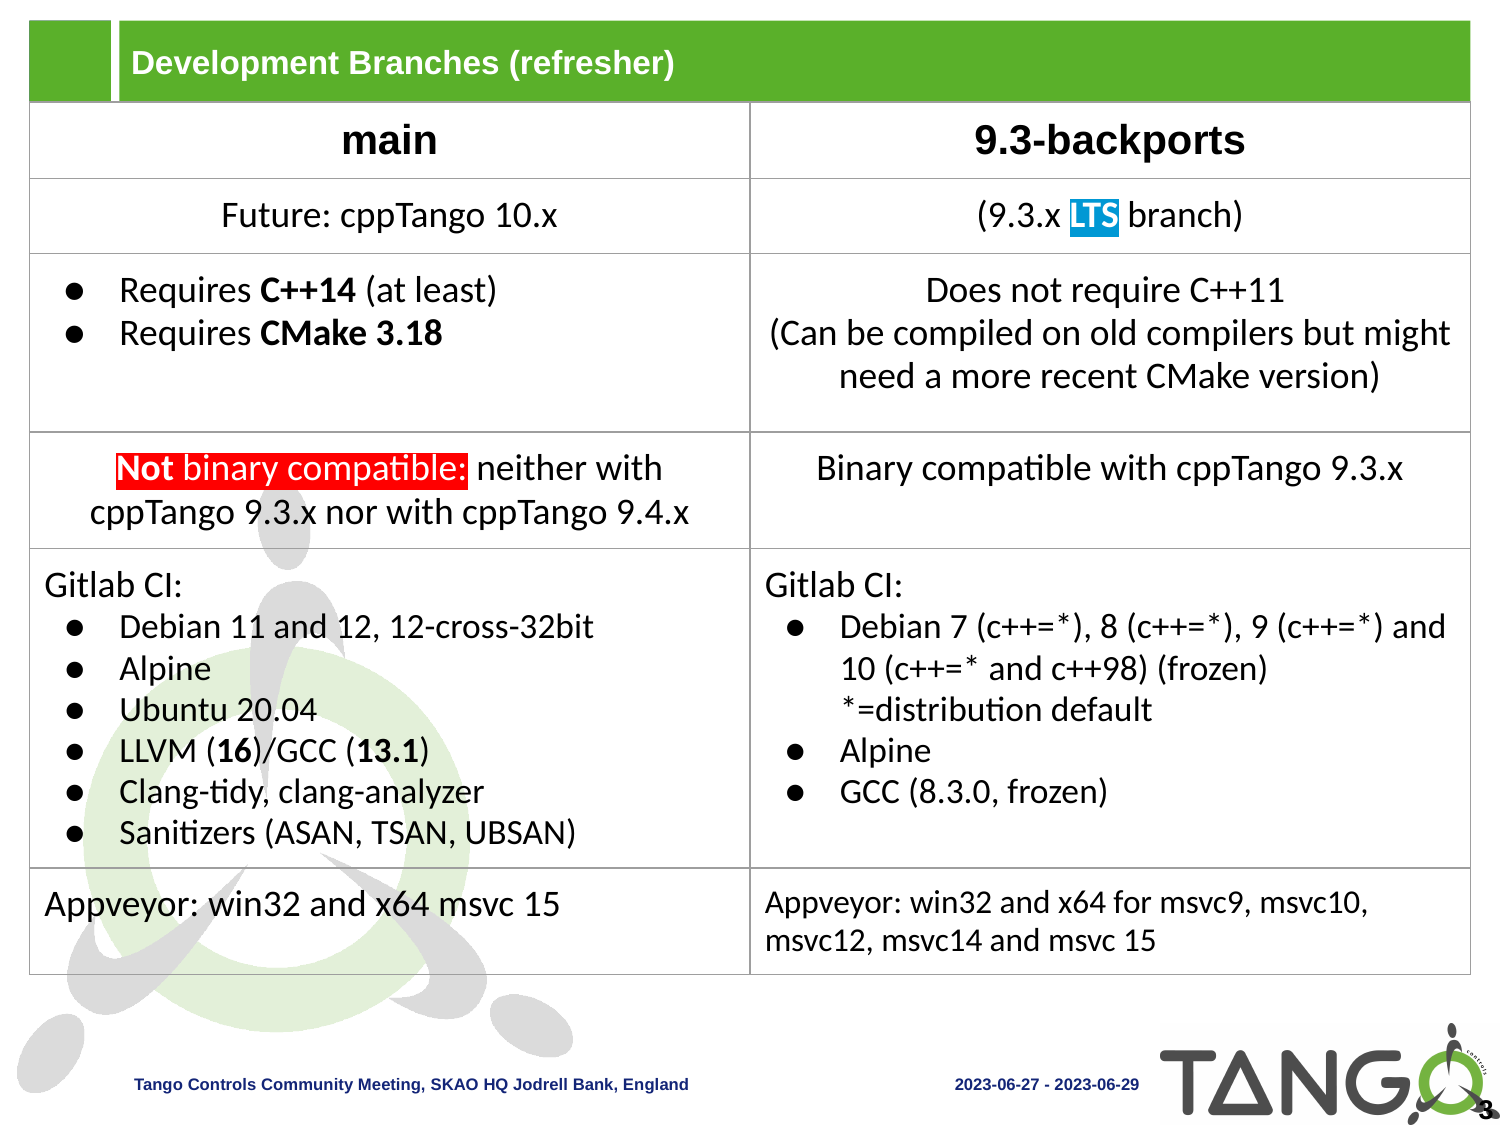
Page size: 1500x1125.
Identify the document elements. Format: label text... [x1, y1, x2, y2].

title Development Branches (refresher) [119, 20, 1471, 101]
table_cell Gitlab CI: Debian 11 and 12, 12-cross-32bit Alpine Ubuntu 20.04 LLVM (16)/GCC (13.1) Clang-tidy, clang-analyzer Sanitizers (ASAN, TSAN, UBSAN) [30, 549, 749, 867]
table_cell Appveyor: win32 and x64 for msvc9, msvc10, msvc12, msvc14 and msvc 15 [751, 869, 1470, 974]
table_cell Requires C++14 (at least) Requires CMake 3.18 [30, 254, 749, 431]
table_cell Appveyor: win32 and x64 msvc 15 [30, 869, 749, 974]
table_cell Not binary compatible: neither with cppTango 9.3.x nor with cppTango 9.4.x [30, 433, 749, 548]
table_cell Gitlab CI: Debian 7 (c++=*), 8 (c++=*), 9 (c++=*) and 10 (c++=* and c++98) (frozen) *=distribution default Alpine GCC (8.3.0, frozen) [751, 549, 1470, 867]
picture [498, 1080, 505, 1088]
table_cell (9.3.x LTS branch) [751, 179, 1470, 253]
table_cell Does not require C++11 (Can be compiled on old compilers but might need a more recent CMake version) [751, 254, 1470, 431]
table_header main [30, 103, 749, 178]
slide_number ‹#› [1403, 1038, 1494, 1125]
picture [17, 480, 573, 1093]
table_header 9.3-backports [751, 103, 1470, 178]
table_cell Future: cppTango 10.x [30, 179, 749, 253]
table_cell Binary compatible with cppTango 9.3.x [751, 433, 1470, 548]
picture [1160, 1023, 1500, 1125]
